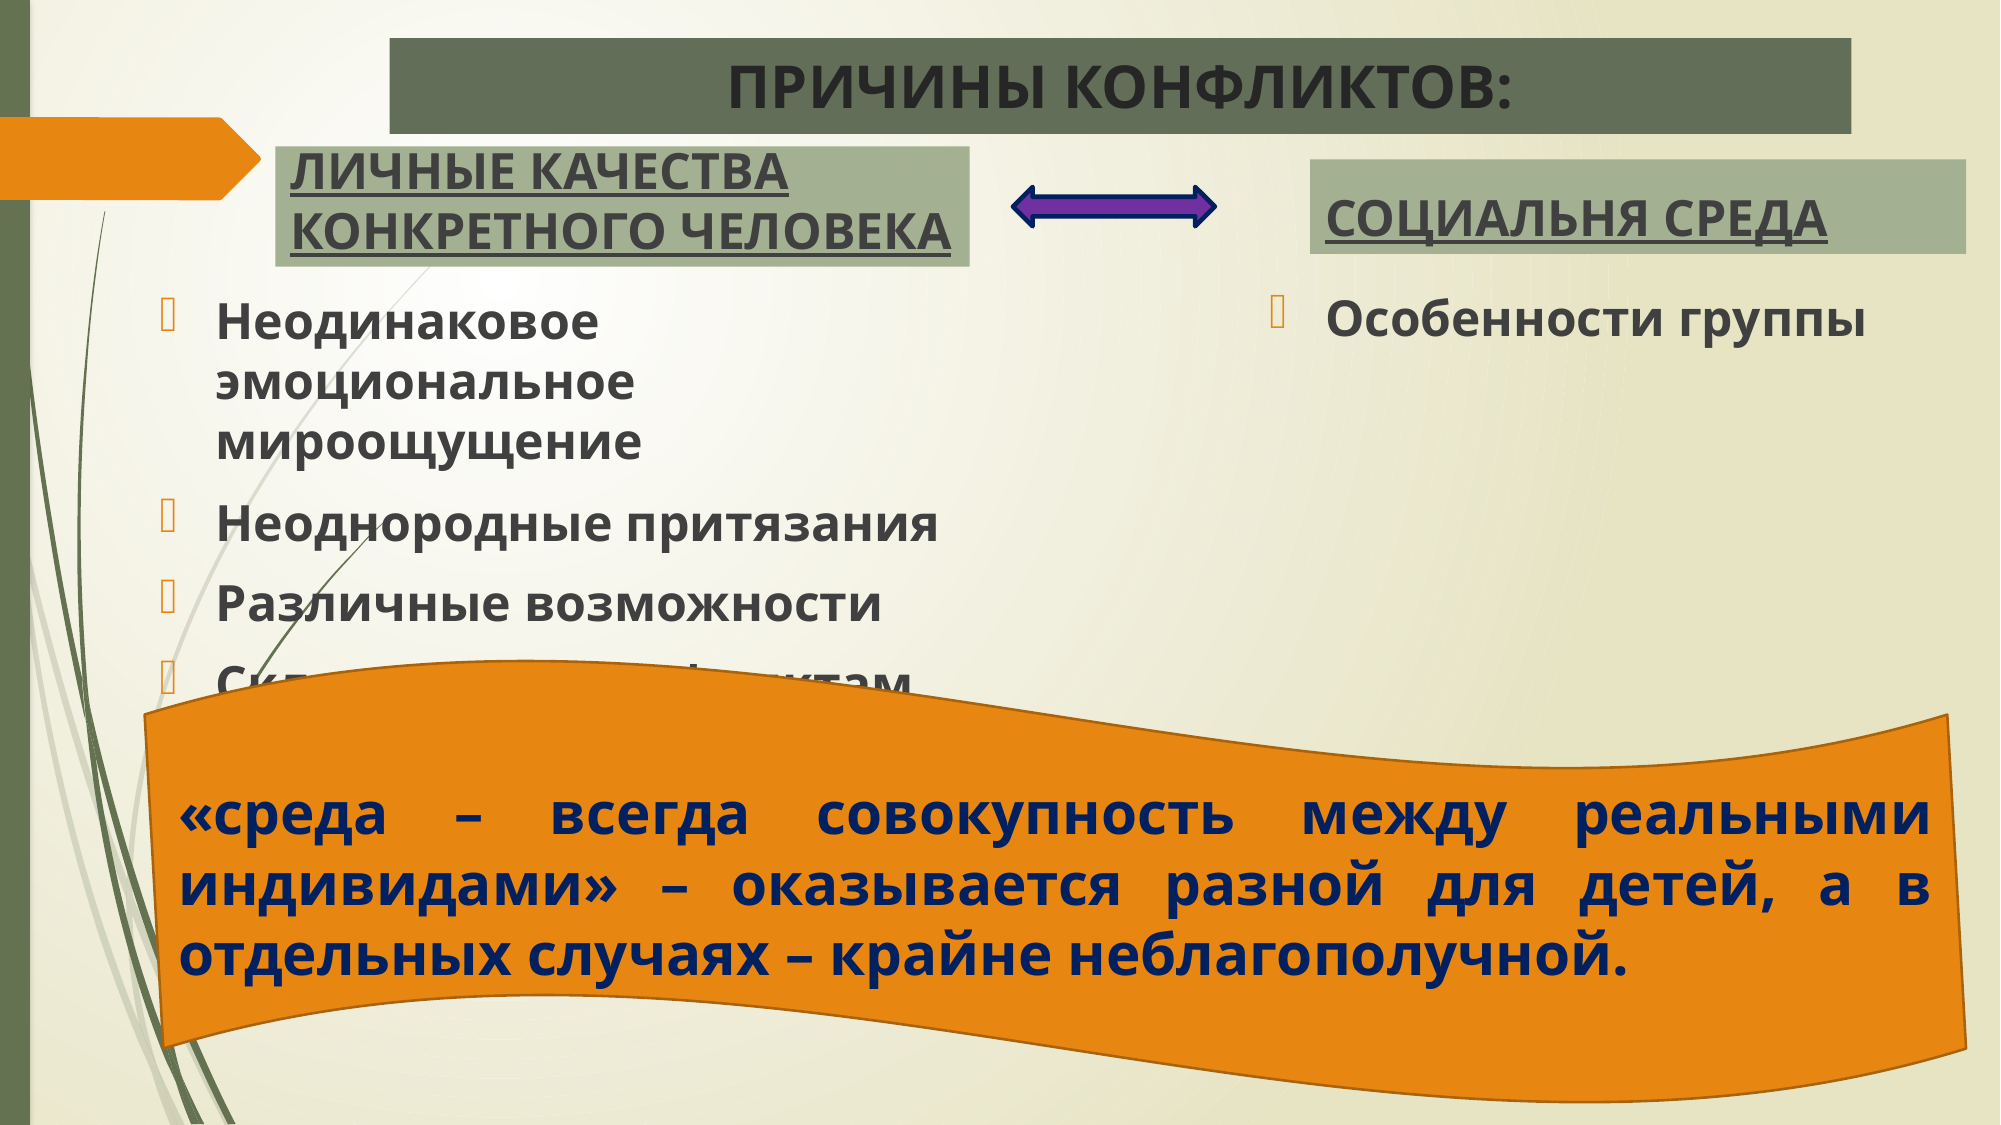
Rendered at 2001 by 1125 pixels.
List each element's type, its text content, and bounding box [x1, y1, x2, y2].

title ПРИЧИНЫ КОНФЛИКТОВ: [389, 38, 1852, 134]
list СОЦИАЛЬНЯ СРЕДА [1310, 159, 1967, 254]
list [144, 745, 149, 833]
list Неодинаковое эмоциональное мироощущение Неоднородные притязания Различные возможности Склонность к конфликтам [144, 282, 1047, 713]
list Особенности группы [1254, 279, 1967, 354]
list ЛИЧНЫЕ КАЧЕСТВА КОНКРЕТНОГО ЧЕЛОВЕКА [275, 146, 970, 267]
text_box «среда – всегда совокупность между реальными индивидами» – оказывается разной для детей, а в отдельных случаях – крайне неблагополучной. [143, 659, 1968, 1104]
text_box [1012, 185, 1216, 228]
